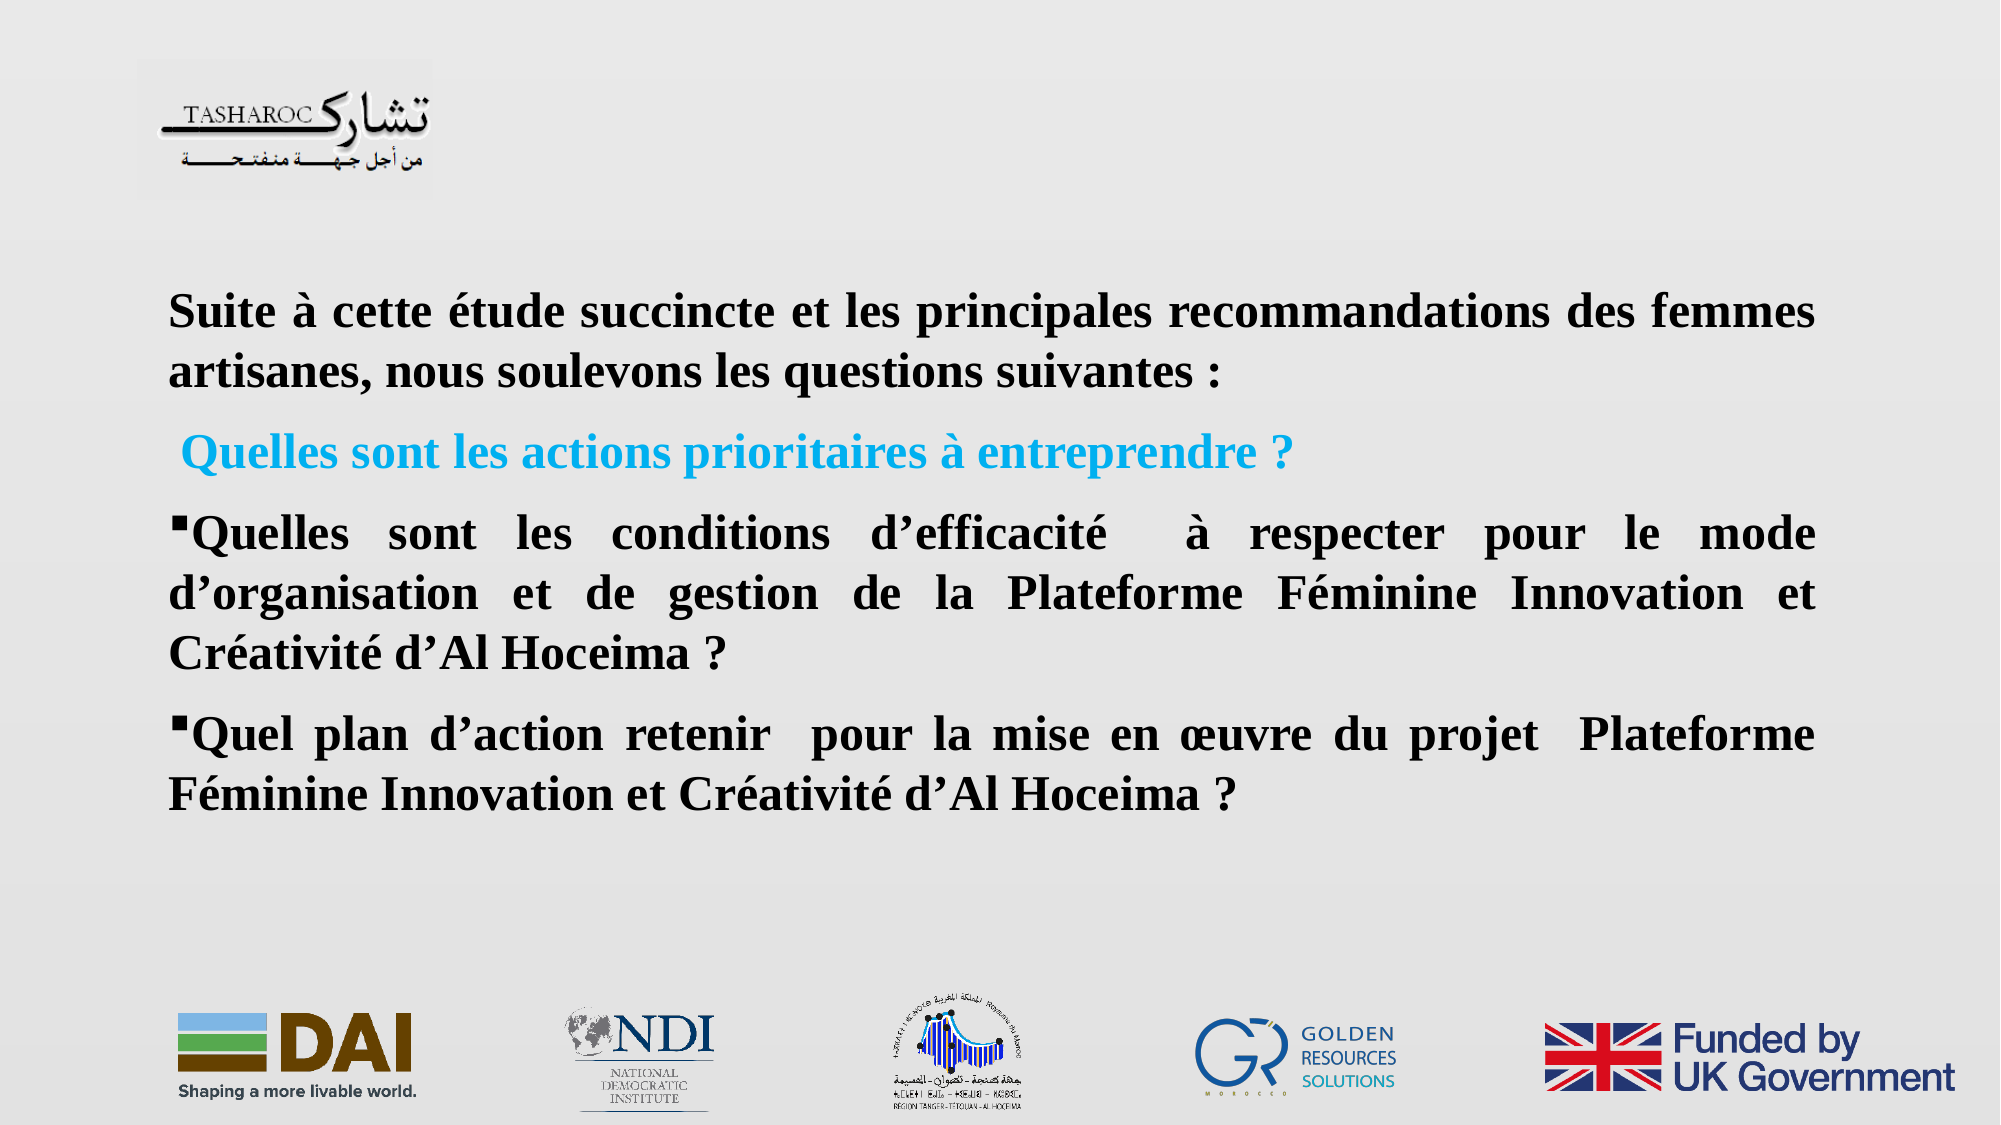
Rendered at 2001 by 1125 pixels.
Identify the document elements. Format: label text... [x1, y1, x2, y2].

picture [564, 1007, 714, 1112]
picture [137, 59, 433, 200]
picture [882, 976, 1032, 1125]
picture [1545, 1023, 1955, 1091]
text_box Suite à cette étude succincte et les principales recommandations des femmes artisanes, nous soulevons les questions suivantes : Quelles sont les actions prioritaires à entreprendre ? Quelles sont les conditions d’efficacité à respecter pour le mode d’organisation et de gestion de la Plateforme Féminine Innovation et Créativité d’Al Hoceima ? Quel plan d’action retenir pour la mise en œuvre du projet Plateforme Féminine Innovation et Créativité d’Al Hoceima ? [153, 270, 1833, 828]
picture [1193, 1015, 1397, 1098]
picture [178, 1013, 416, 1100]
